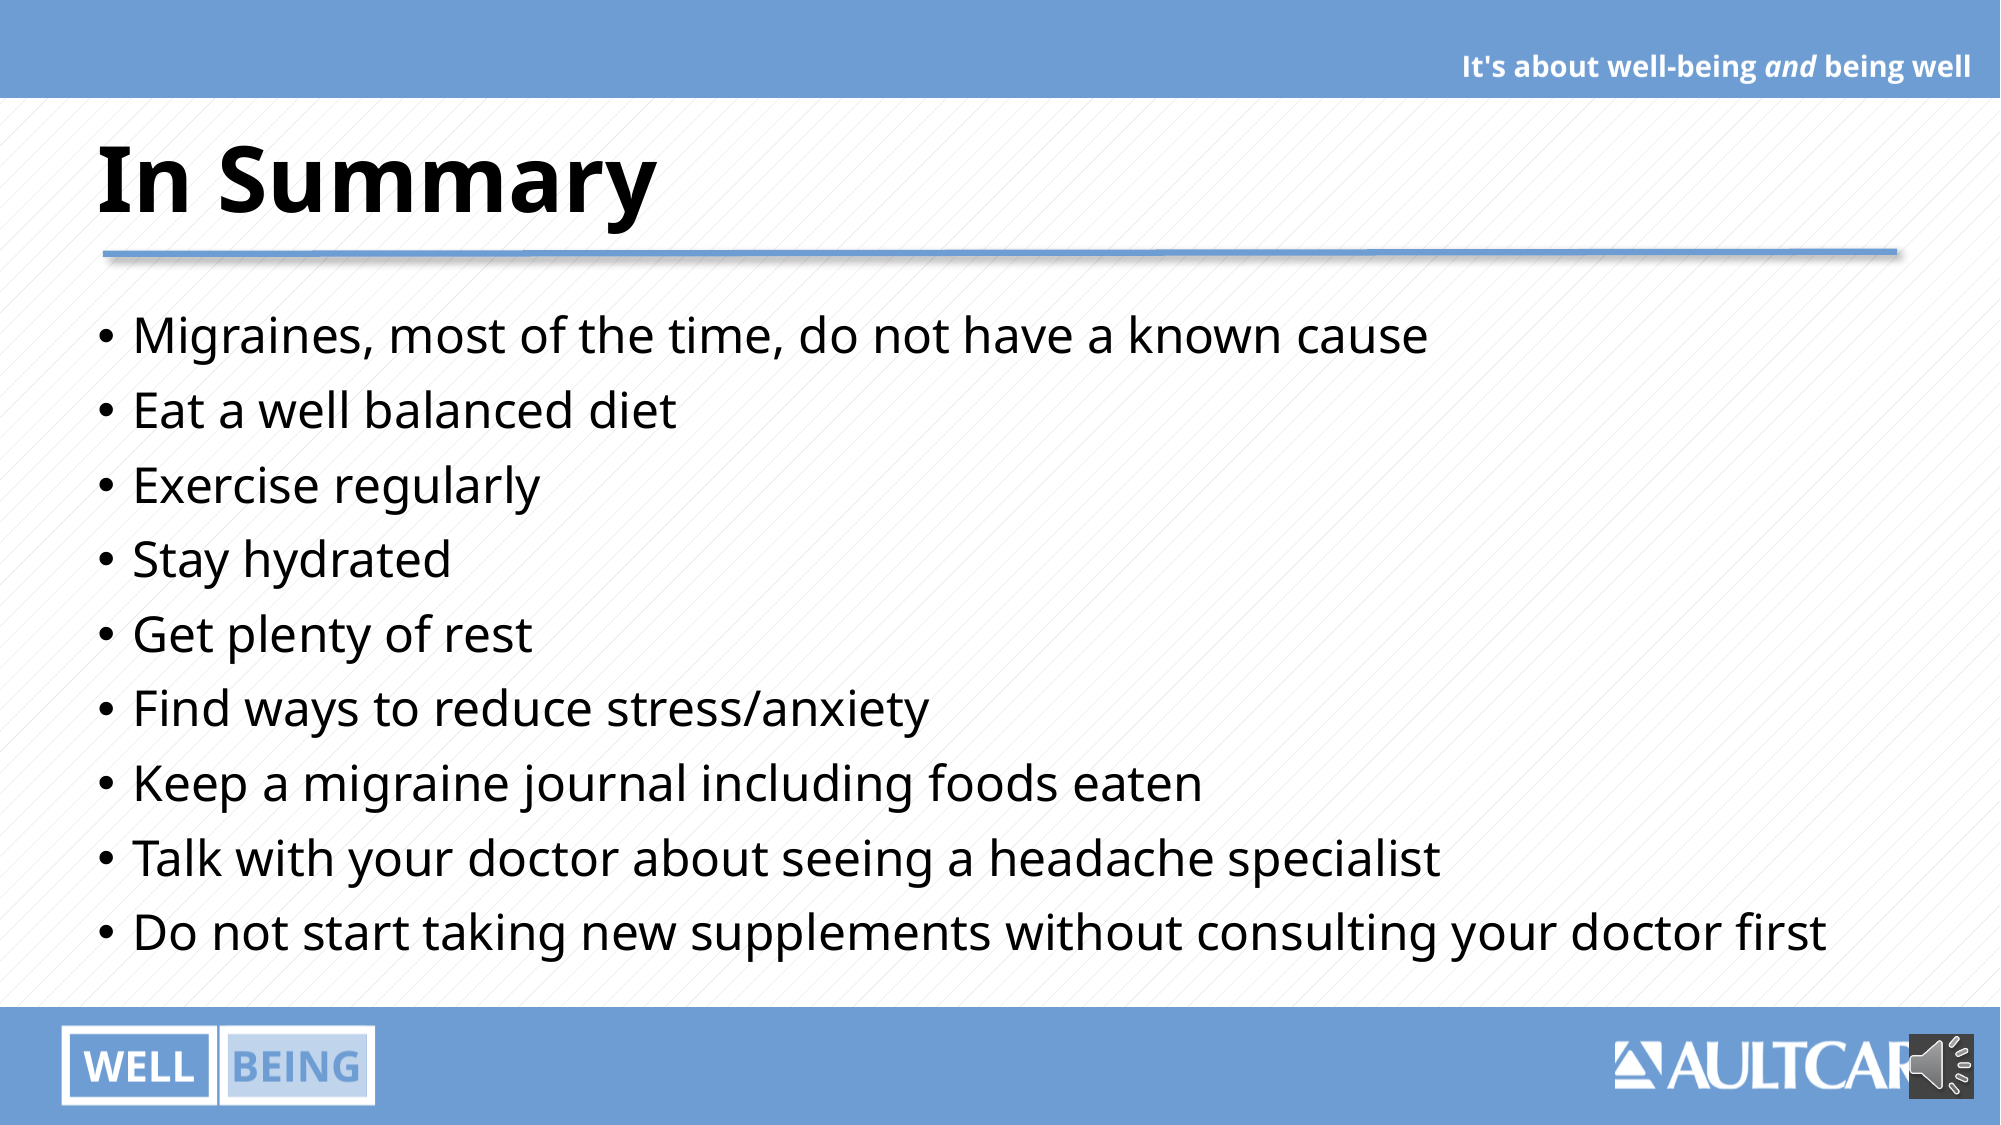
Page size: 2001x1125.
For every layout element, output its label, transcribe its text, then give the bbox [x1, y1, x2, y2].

text_box Migraines, most of the time, do not have a known cause Eat a well balanced diet Exercise regularly Stay hydrated Get plenty of rest Find ways to reduce stress/anxiety Keep a migraine journal including foods eaten Talk with your doctor about seeing a headache specialist Do not start taking new supplements without consulting your doctor first [83, 303, 1878, 981]
picture [0, 1007, 2000, 1125]
picture [0, 0, 2000, 98]
text_box In Summary [83, 125, 1960, 344]
